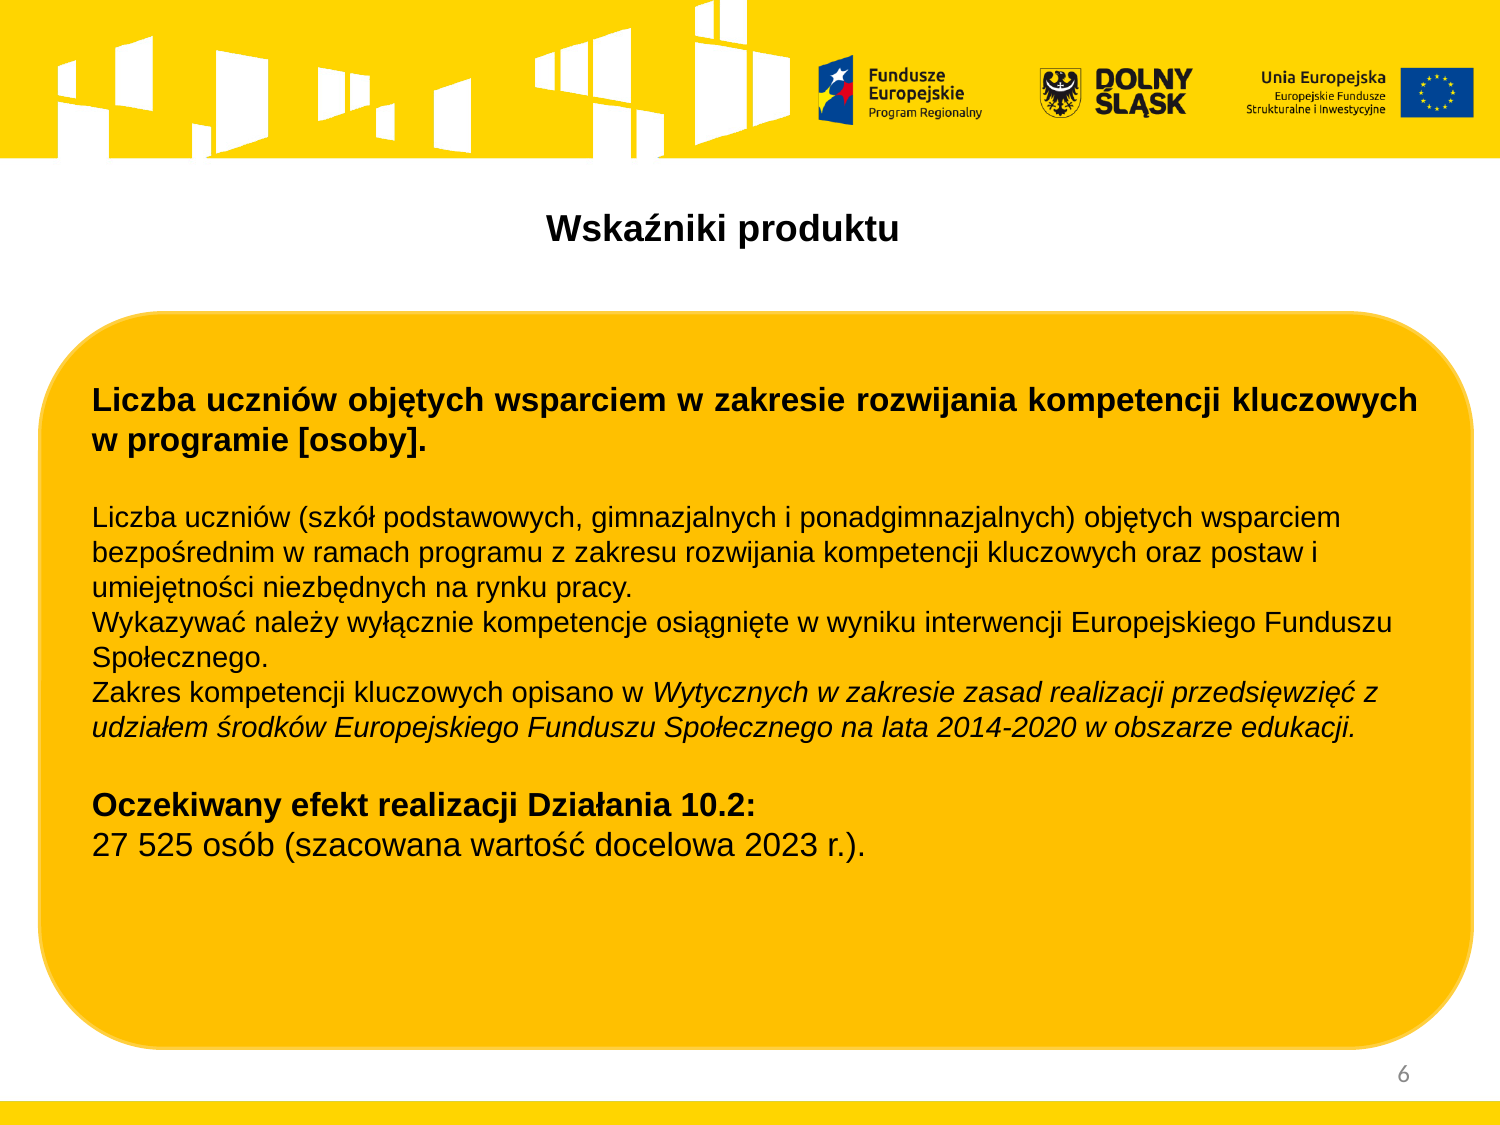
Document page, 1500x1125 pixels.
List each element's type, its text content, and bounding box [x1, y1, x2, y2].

text_box Wskaźniki produktu [348, 196, 1099, 256]
picture [0, 0, 1500, 1125]
text_box [0, 233, 1377, 1060]
text_box Liczba uczniów objętych wsparciem w zakresie rozwijania kompetencji kluczowych w programie [osoby]. Liczba uczniów (szkół podstawowych, gimnazjalnych i ponadgimnazjalnych) objętych wsparciem bezpośrednim w ramach programu z zakresu rozwijania kompetencji kluczowych oraz postaw i umiejętności niezbędnych na rynku pracy. Wykazywać należy wyłącznie kompetencje osiągnięte w wyniku interwencji Europejskiego Funduszu Społecznego. Zakres kompetencji kluczowych opisano w Wytycznych w zakresie zasad realizacji przedsięwzięć z udziałem środków Europejskiego Funduszu Społecznego na lata 2014-2020 w obszarze edukacji. Oczekiwany efekt realizacji Działania 10.2: 27 525 osób (szacowana wartość docelowa 2023 r.). [37, 311, 1474, 1050]
slide_number 6 [1074, 1042, 1425, 1103]
